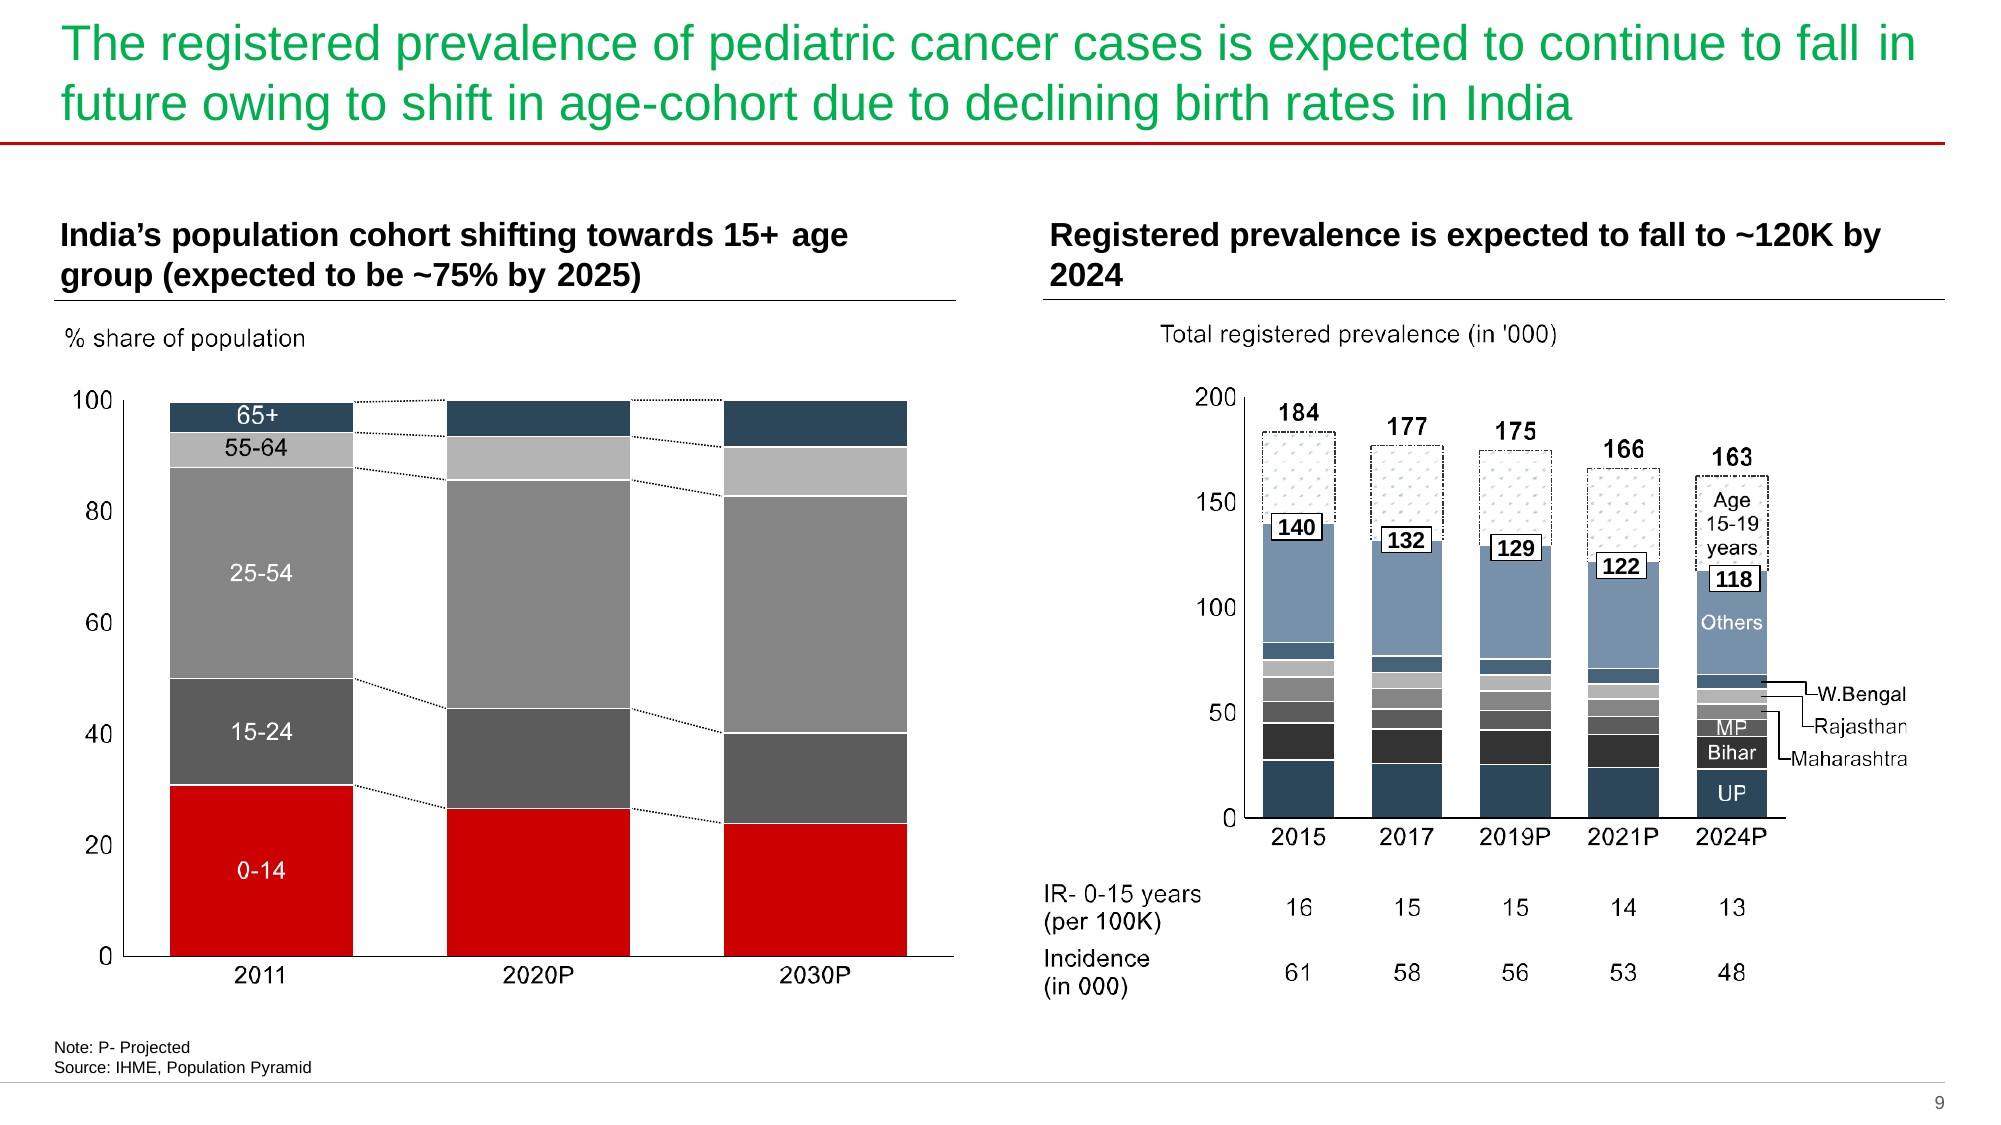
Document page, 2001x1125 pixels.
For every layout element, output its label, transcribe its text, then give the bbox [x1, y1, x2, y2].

text_box [261, 438, 287, 457]
text_box [1285, 963, 1308, 981]
text_box [239, 438, 251, 457]
text_box [1394, 827, 1406, 846]
text_box [276, 966, 283, 984]
text_box [1381, 526, 1385, 553]
text_box [1644, 827, 1659, 846]
text_box [1160, 324, 1556, 347]
text_box [1195, 387, 1236, 406]
text_box [724, 734, 907, 823]
text_box [1536, 827, 1550, 846]
text_box [447, 809, 630, 956]
text_box [1496, 421, 1536, 440]
text_box [1109, 912, 1122, 930]
text_box [1197, 492, 1236, 511]
text_box [280, 563, 293, 582]
text_box [1724, 827, 1736, 846]
text_box 118 [1713, 562, 1757, 592]
text_box [170, 433, 354, 467]
text_box [1263, 760, 1334, 817]
text_box [248, 966, 261, 984]
text_box [1696, 571, 1767, 674]
text_box [65, 328, 304, 351]
text_box [244, 722, 257, 741]
text_box [1097, 953, 1109, 967]
text_box [1371, 673, 1443, 688]
text_box [1058, 981, 1070, 995]
text_box [1502, 963, 1528, 981]
text_box [1738, 748, 1749, 760]
text_box [1494, 827, 1506, 846]
text_box [836, 966, 851, 984]
text_box [1371, 657, 1443, 672]
text_box [1588, 684, 1659, 698]
text_box India’s population cohort shifting towards 15+ age group (expected to be ~75% by 2025) [57, 211, 859, 293]
text_box [1734, 618, 1745, 630]
text_box [724, 400, 907, 447]
text_box [1480, 692, 1551, 710]
text_box [1713, 447, 1752, 466]
text_box [73, 390, 112, 409]
text_box [1696, 769, 1767, 817]
text_box [1879, 690, 1889, 706]
text_box [1868, 690, 1878, 701]
text_box [1428, 526, 1432, 553]
text_box [1817, 686, 1837, 701]
text_box [1263, 643, 1334, 660]
text_box [1409, 827, 1417, 846]
text_box [1760, 681, 1818, 695]
text_box [1696, 737, 1767, 768]
text_box [1371, 446, 1443, 539]
text_box [1588, 699, 1659, 716]
text_box [1615, 827, 1628, 846]
text_box 132 [1385, 523, 1428, 553]
text_box [1371, 540, 1443, 656]
text_box [1263, 524, 1334, 642]
text_box [1263, 702, 1334, 723]
text_box [1717, 720, 1747, 735]
text_box [1792, 751, 1907, 766]
text_box [1285, 827, 1298, 846]
text_box [560, 966, 574, 984]
text_box [261, 861, 269, 879]
text_box [447, 401, 630, 436]
text_box [170, 468, 354, 678]
text_box [1480, 730, 1551, 764]
text_box [1696, 720, 1767, 736]
text_box [232, 722, 239, 740]
text_box [237, 861, 250, 879]
text_box [1815, 718, 1907, 738]
text_box [1538, 534, 1542, 561]
text_box 140 [1275, 510, 1319, 540]
text_box [724, 497, 907, 733]
text_box [1480, 711, 1551, 729]
text_box [1737, 827, 1750, 846]
text_box [85, 835, 112, 854]
text_box [1380, 827, 1392, 846]
text_box [1044, 911, 1051, 935]
text_box [1480, 676, 1551, 691]
text_box [1079, 977, 1091, 995]
text_box 122 [1600, 549, 1643, 579]
text_box [1138, 912, 1153, 930]
text_box [1753, 827, 1767, 846]
text_box [244, 564, 257, 582]
text_box [1371, 689, 1443, 709]
text_box [1121, 976, 1128, 1000]
text_box [1097, 912, 1104, 930]
text_box [1504, 898, 1528, 916]
text_box [1709, 744, 1720, 760]
text_box [273, 861, 286, 879]
text_box [1747, 618, 1763, 630]
text_box [1588, 827, 1600, 846]
text_box [531, 966, 543, 984]
text_box [1480, 660, 1551, 675]
text_box [1065, 953, 1077, 967]
text_box [170, 403, 354, 432]
text_box [545, 966, 557, 984]
text_box [1371, 710, 1443, 728]
text_box [1263, 661, 1334, 677]
text_box [447, 480, 630, 708]
text_box [447, 709, 630, 808]
text_box [1480, 451, 1551, 545]
title The registered prevalence of pediatric cancer cases is expected to continue to fall in future owing to shift in age-cohort due to declining birth rates in India [58, 8, 1923, 199]
text_box [1596, 552, 1600, 579]
text_box [724, 824, 907, 956]
text_box [1604, 439, 1644, 458]
text_box [1263, 432, 1334, 523]
text_box [1705, 488, 1759, 559]
text_box [1271, 827, 1284, 846]
text_box [86, 613, 112, 631]
text_box [1701, 614, 1716, 630]
text_box [1106, 977, 1119, 995]
text_box [1093, 977, 1105, 995]
text_box [1696, 675, 1767, 688]
text_box [1044, 976, 1051, 1000]
text_box [1521, 827, 1534, 846]
text_box [1856, 690, 1867, 702]
text_box [1718, 963, 1745, 981]
text_box [1588, 669, 1659, 683]
text_box [1154, 911, 1161, 935]
text_box [724, 448, 907, 496]
text_box 129 [1495, 531, 1538, 561]
text_box [1710, 827, 1722, 846]
text_box [1287, 898, 1312, 916]
text_box [1610, 963, 1636, 981]
text_box [1271, 513, 1275, 540]
text_box [234, 966, 247, 984]
text_box [1223, 808, 1236, 827]
text_box [1081, 916, 1088, 930]
text_box [1422, 827, 1434, 846]
text_box [1137, 953, 1150, 967]
text_box [1891, 690, 1901, 702]
text_box [1066, 916, 1079, 930]
text_box [1371, 764, 1443, 817]
text_box [170, 786, 354, 956]
text_box [99, 946, 112, 965]
text_box [1696, 827, 1708, 846]
text_box [280, 722, 293, 740]
text_box [1491, 534, 1495, 561]
text_box [780, 966, 792, 984]
text_box [1727, 744, 1736, 760]
text_box [1717, 614, 1733, 630]
text_box [264, 966, 271, 984]
text_box [1371, 729, 1443, 763]
text_box [230, 563, 243, 582]
text_box [447, 437, 630, 479]
text_box [1125, 953, 1136, 967]
text_box [1696, 704, 1767, 719]
text_box 9 [1932, 1090, 1948, 1114]
text_box [1263, 724, 1334, 759]
text_box [85, 724, 112, 743]
text_box Note: P- Projected [52, 1034, 194, 1056]
text_box [1123, 912, 1135, 930]
text_box Registered prevalence is expected to fall to ~120K by 2024 [1047, 211, 1894, 294]
text_box [1602, 827, 1614, 846]
text_box [1631, 827, 1639, 846]
text_box [503, 966, 515, 984]
text_box [225, 438, 238, 457]
text_box [1197, 598, 1236, 616]
text_box [1053, 916, 1065, 935]
text_box [1313, 827, 1326, 846]
text_box [86, 501, 112, 520]
text_box [170, 679, 354, 785]
text_box [1588, 562, 1659, 668]
text_box [1750, 748, 1757, 760]
text_box [1394, 963, 1420, 981]
text_box [794, 966, 806, 984]
text_box [808, 966, 820, 984]
text_box [1509, 827, 1517, 846]
text_box [1643, 552, 1647, 579]
text_box [1051, 953, 1063, 967]
text_box [1709, 565, 1713, 592]
text_box [1696, 689, 1767, 703]
text_box [1696, 476, 1767, 570]
text_box [1111, 953, 1122, 967]
text_box [266, 564, 279, 582]
text_box [1045, 884, 1201, 907]
text_box Source: IHME, Population Pyramid [52, 1056, 316, 1077]
text_box [1843, 686, 1855, 701]
text_box [1588, 768, 1659, 817]
text_box [237, 405, 278, 424]
text_box [266, 722, 279, 740]
text_box [1209, 703, 1236, 721]
text_box [1480, 765, 1551, 817]
text_box [1395, 898, 1420, 916]
text_box [1720, 898, 1745, 916]
text_box [1588, 717, 1659, 734]
text_box [1588, 469, 1659, 561]
text_box [822, 966, 834, 984]
text_box [1612, 898, 1636, 916]
text_box [1719, 785, 1746, 801]
text_box [517, 966, 529, 984]
text_box [1588, 735, 1659, 767]
text_box [1760, 696, 1815, 727]
text_box [1301, 827, 1308, 846]
text_box [1479, 827, 1492, 846]
text_box [1480, 546, 1551, 659]
text_box [1760, 711, 1792, 759]
text_box [1263, 678, 1334, 701]
text_box [1319, 513, 1323, 540]
text_box [1279, 403, 1319, 421]
text_box [1083, 949, 1095, 967]
text_box [1388, 417, 1427, 435]
